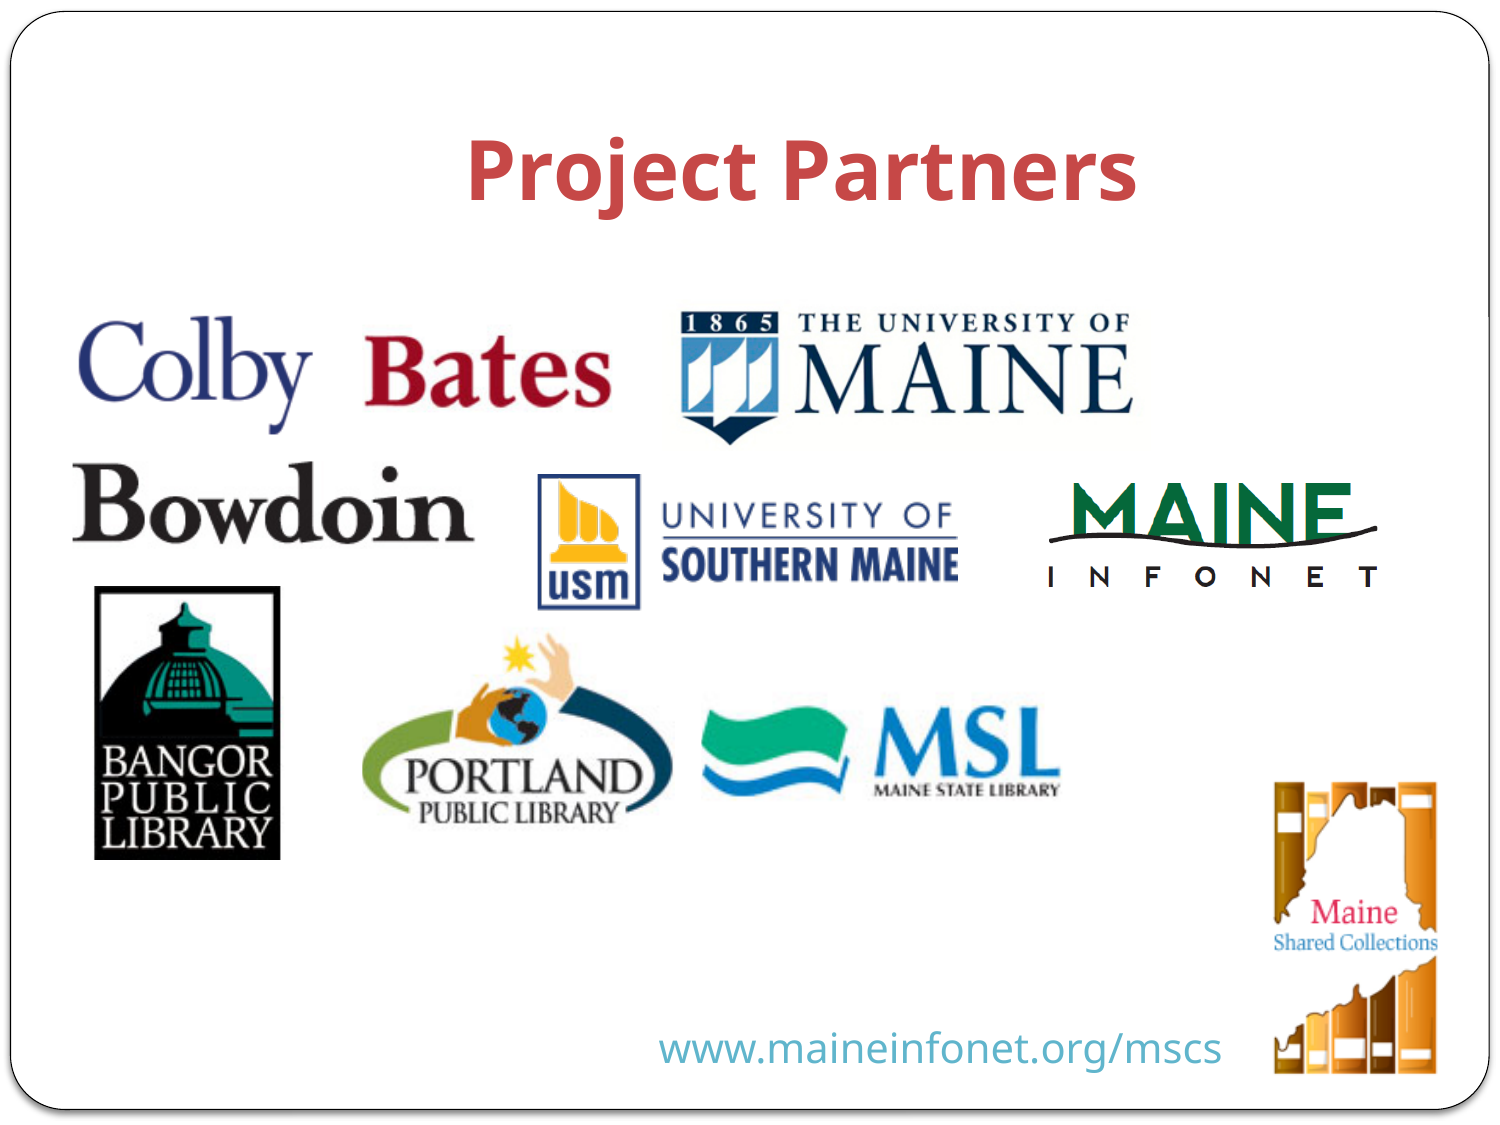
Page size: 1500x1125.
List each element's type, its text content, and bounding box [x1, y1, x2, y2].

picture [362, 474, 959, 863]
picture [701, 674, 1063, 838]
footer www.maineinfonet.org/mscs [150, 1012, 1238, 1088]
picture [662, 299, 1151, 452]
picture [62, 449, 483, 549]
text_box [25, 0, 76, 27]
title Project Partners [150, 45, 1425, 233]
picture [362, 312, 613, 426]
picture [52, 586, 326, 860]
picture [1024, 462, 1391, 609]
picture [1250, 762, 1469, 1096]
picture [62, 299, 335, 441]
